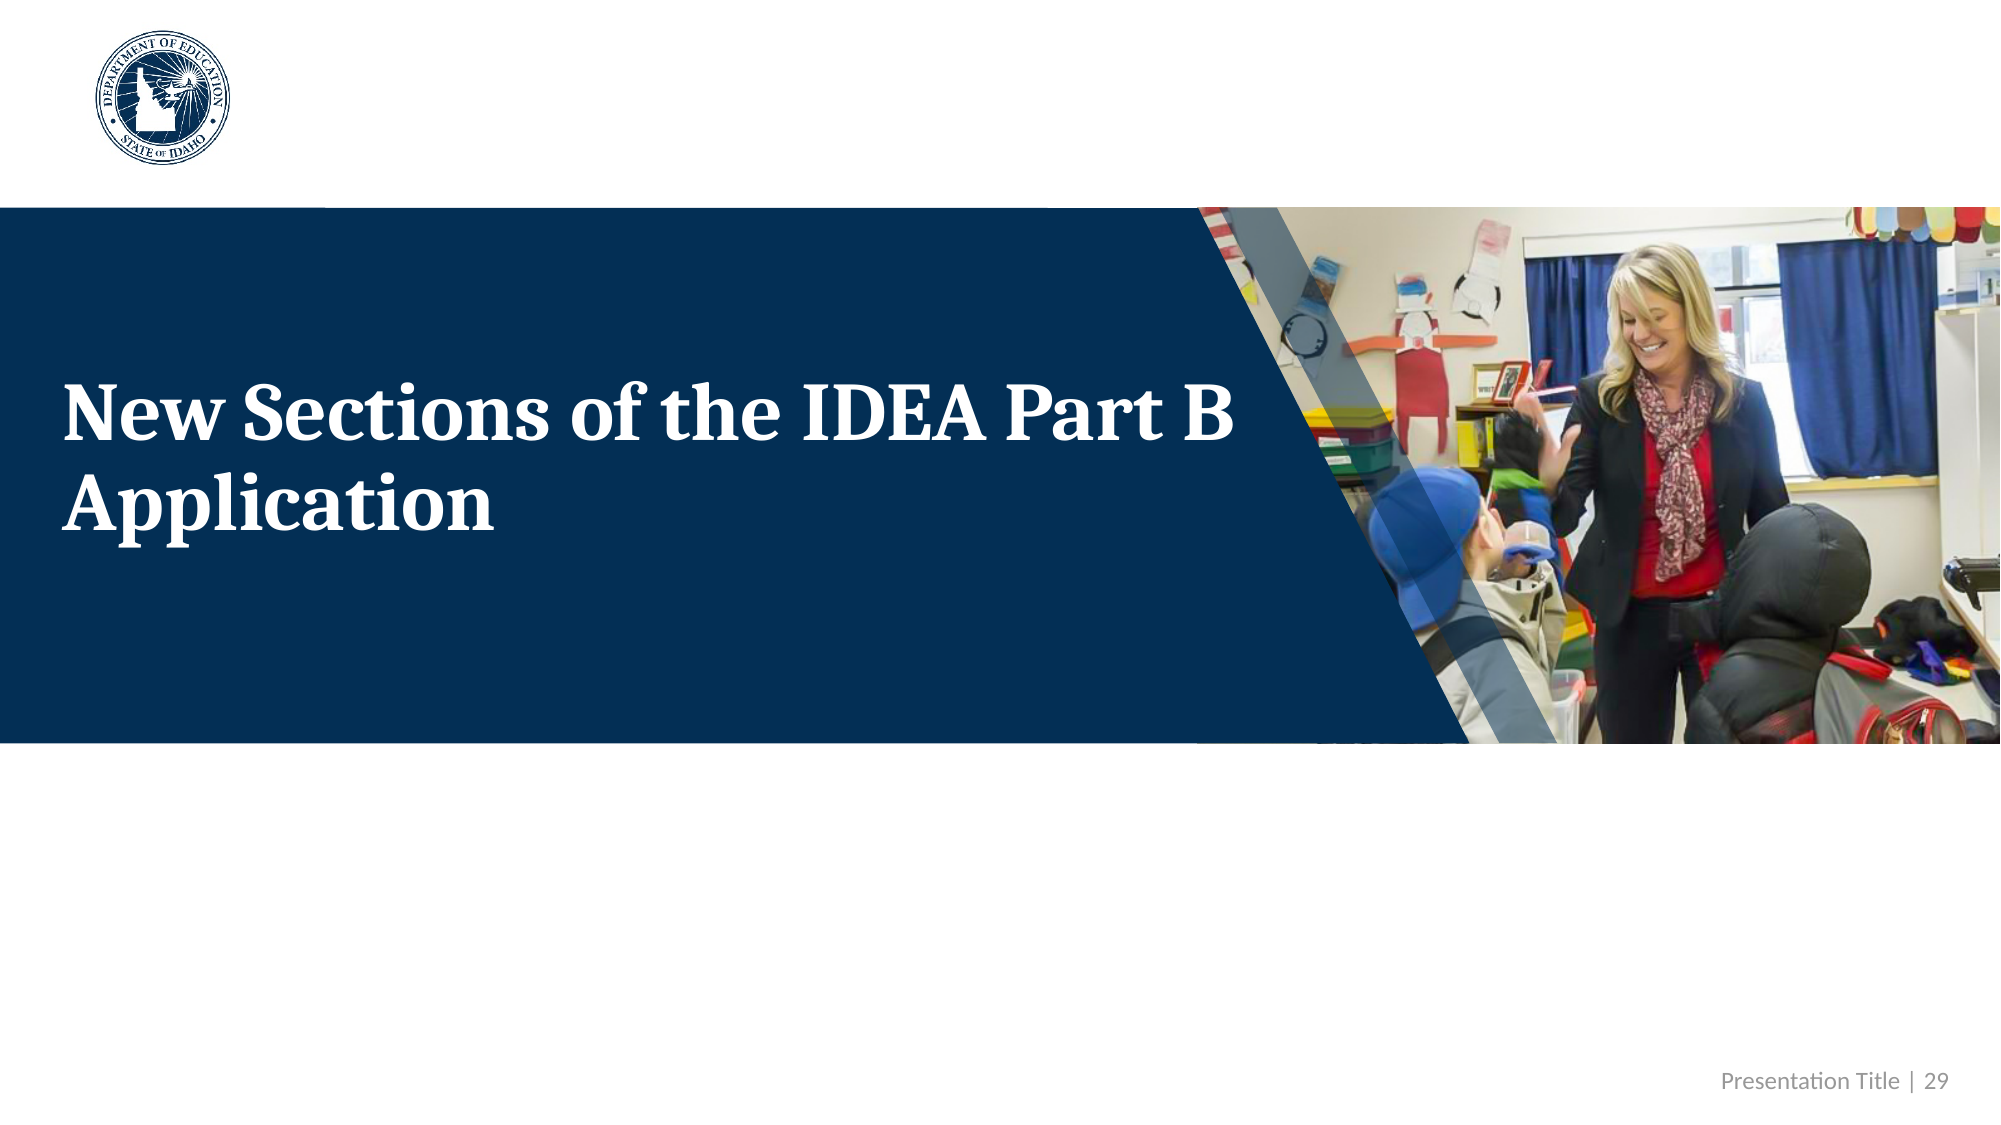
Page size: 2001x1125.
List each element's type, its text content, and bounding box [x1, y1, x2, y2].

picture [87, 22, 238, 173]
picture [1197, 207, 2000, 744]
slide_number Presentation Title | 29 [1514, 1049, 1965, 1109]
title New Sections of the IDEA Part B Application [47, 348, 1548, 656]
